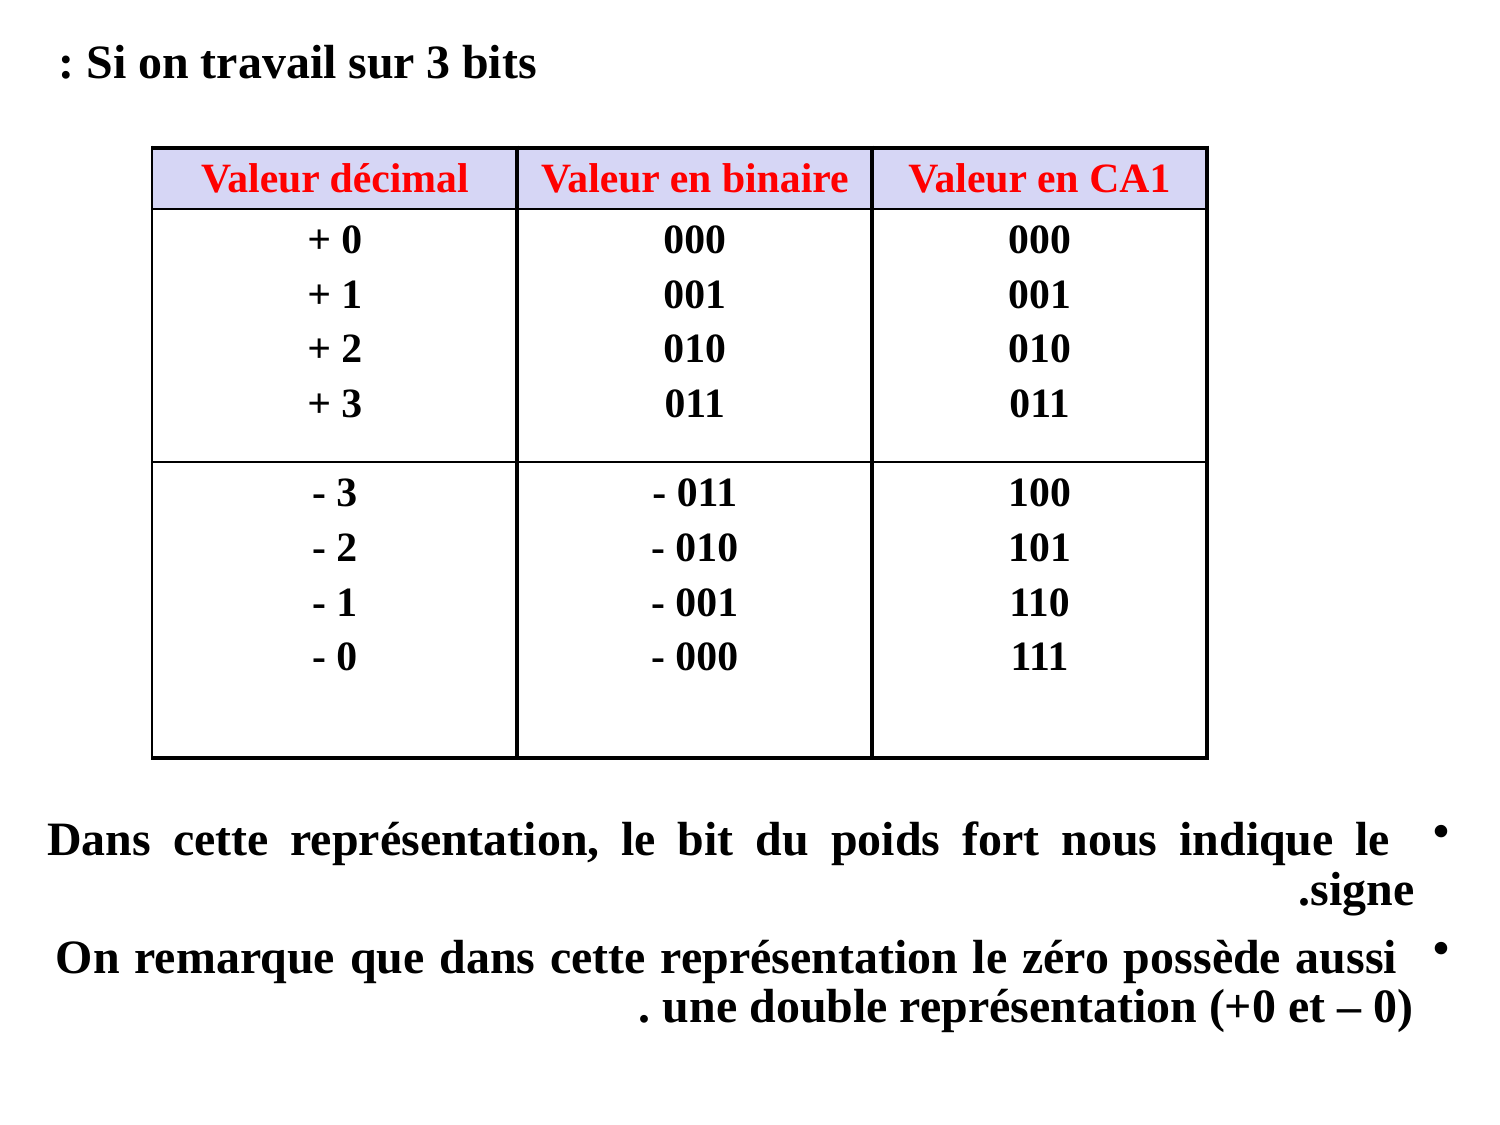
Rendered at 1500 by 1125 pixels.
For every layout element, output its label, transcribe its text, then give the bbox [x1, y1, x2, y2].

table_cell - 011 - 010 - 001 - 000 [519, 463, 870, 756]
text_box Dans cette représentation, le bit du poids fort nous indique le signe. [32, 808, 1465, 924]
table_cell 000 001 010 011 [519, 210, 870, 461]
table_header Valeur en binaire [519, 150, 870, 208]
table_cell 000 001 010 011 [874, 210, 1205, 461]
table_header Valeur décimal [153, 150, 515, 208]
table_cell 100 101 110 111 [874, 463, 1205, 756]
text_box On remarque que dans cette représentation le zéro possède aussi une double représentation (+0 et – 0) . [41, 925, 1465, 1041]
table_cell + 0 + 1 + 2 + 3 [153, 210, 515, 461]
table_cell - 3 - 2 - 1 - 0 [153, 463, 515, 756]
table_header Valeur en CA1 [874, 150, 1205, 208]
text_box Si on travail sur 3 bits : [31, 30, 553, 96]
